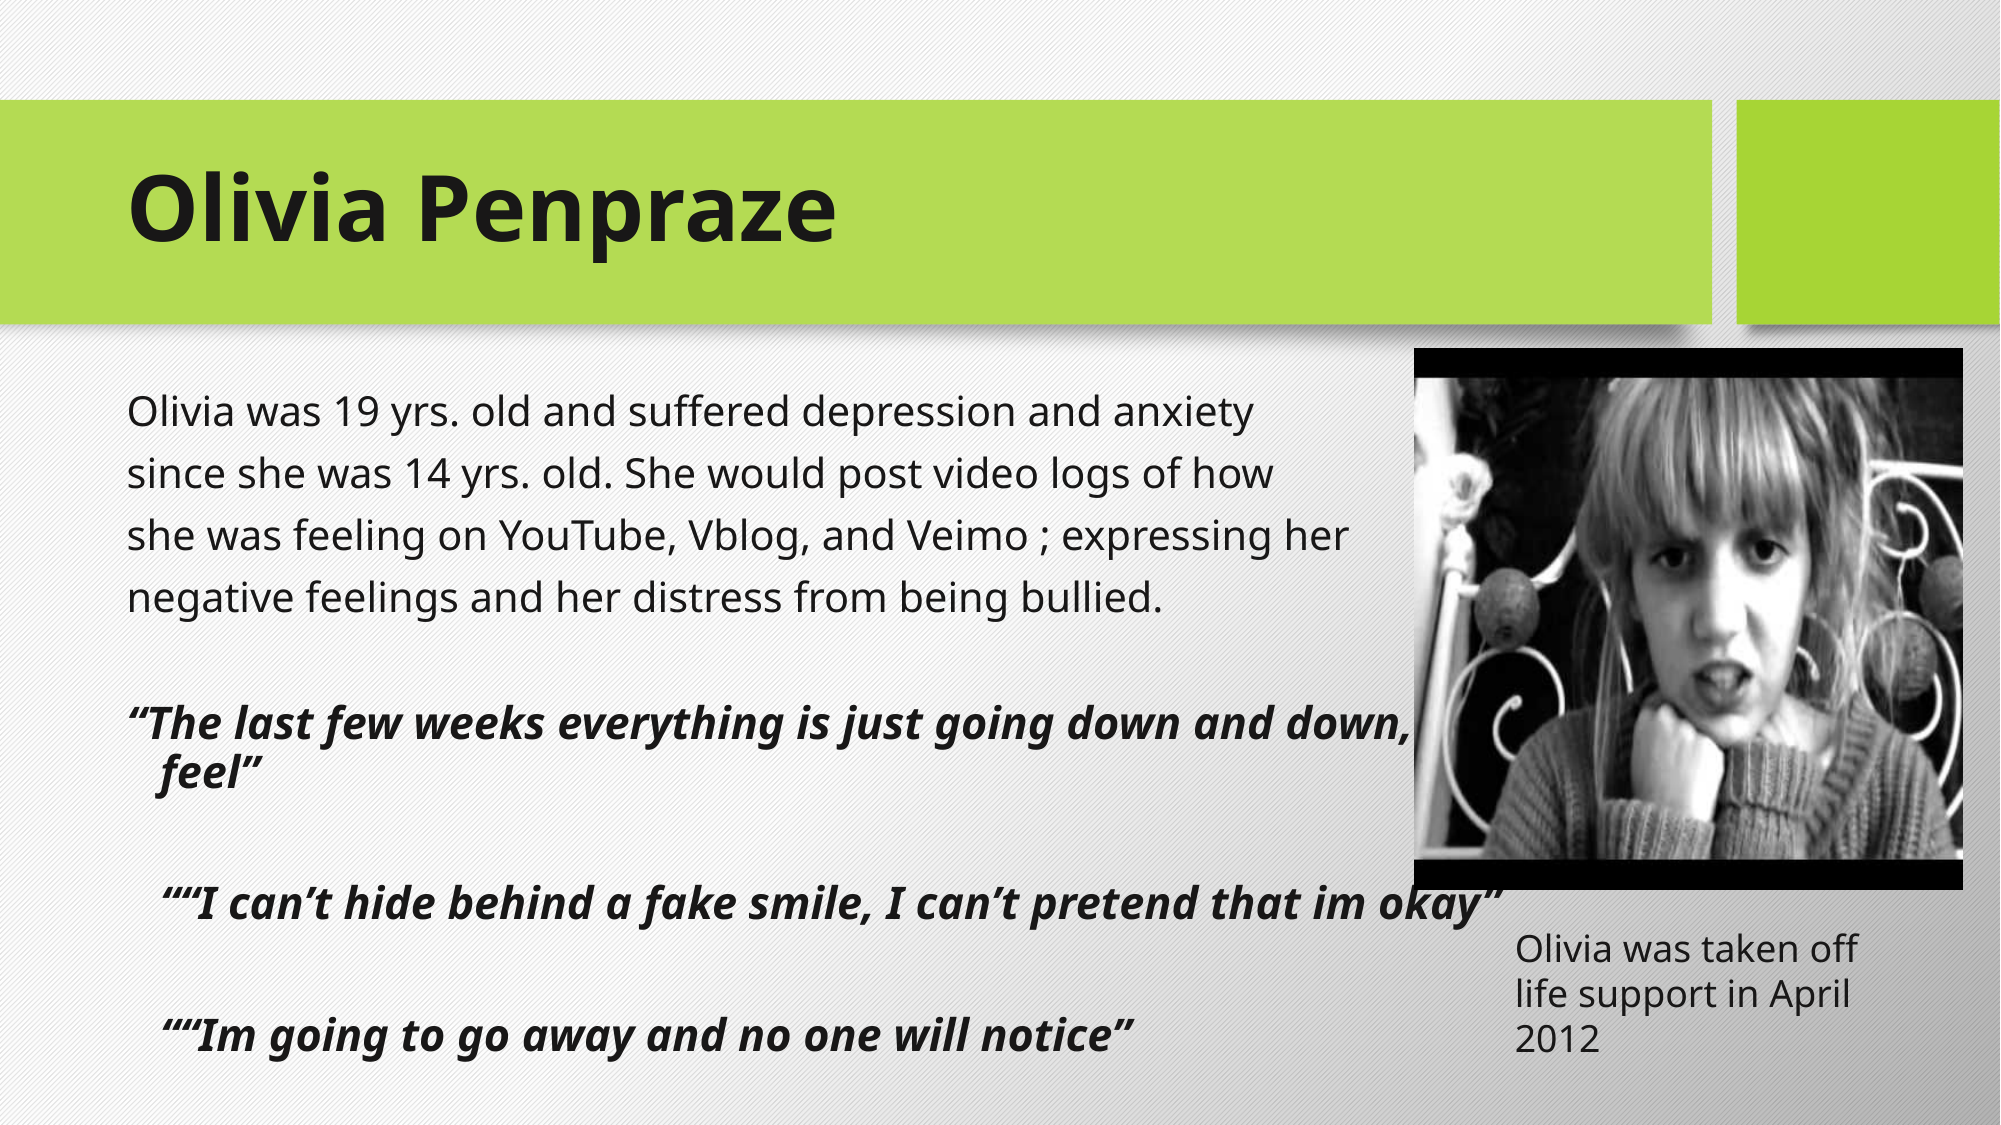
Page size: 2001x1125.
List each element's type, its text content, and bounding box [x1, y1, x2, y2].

text_box Olivia was taken off life support in April 2012 [1500, 918, 1935, 1068]
picture [0, 325, 2000, 890]
list Olivia was 19 yrs. old and suffered depression and anxiety since she was 14 yrs. old. She would post video logs of how she was feeling on YouTube, Vblog, and Veimo ; expressing her negative feelings and her distress from being bullied. “The last few weeks everything is just going down and down, like how I feel” ““I can’t hide behind a fake smile, I can’t pretend that im okay” ““Im going to go away and no one will notice” [111, 383, 1689, 1071]
title Olivia Penpraze [111, 123, 1689, 301]
